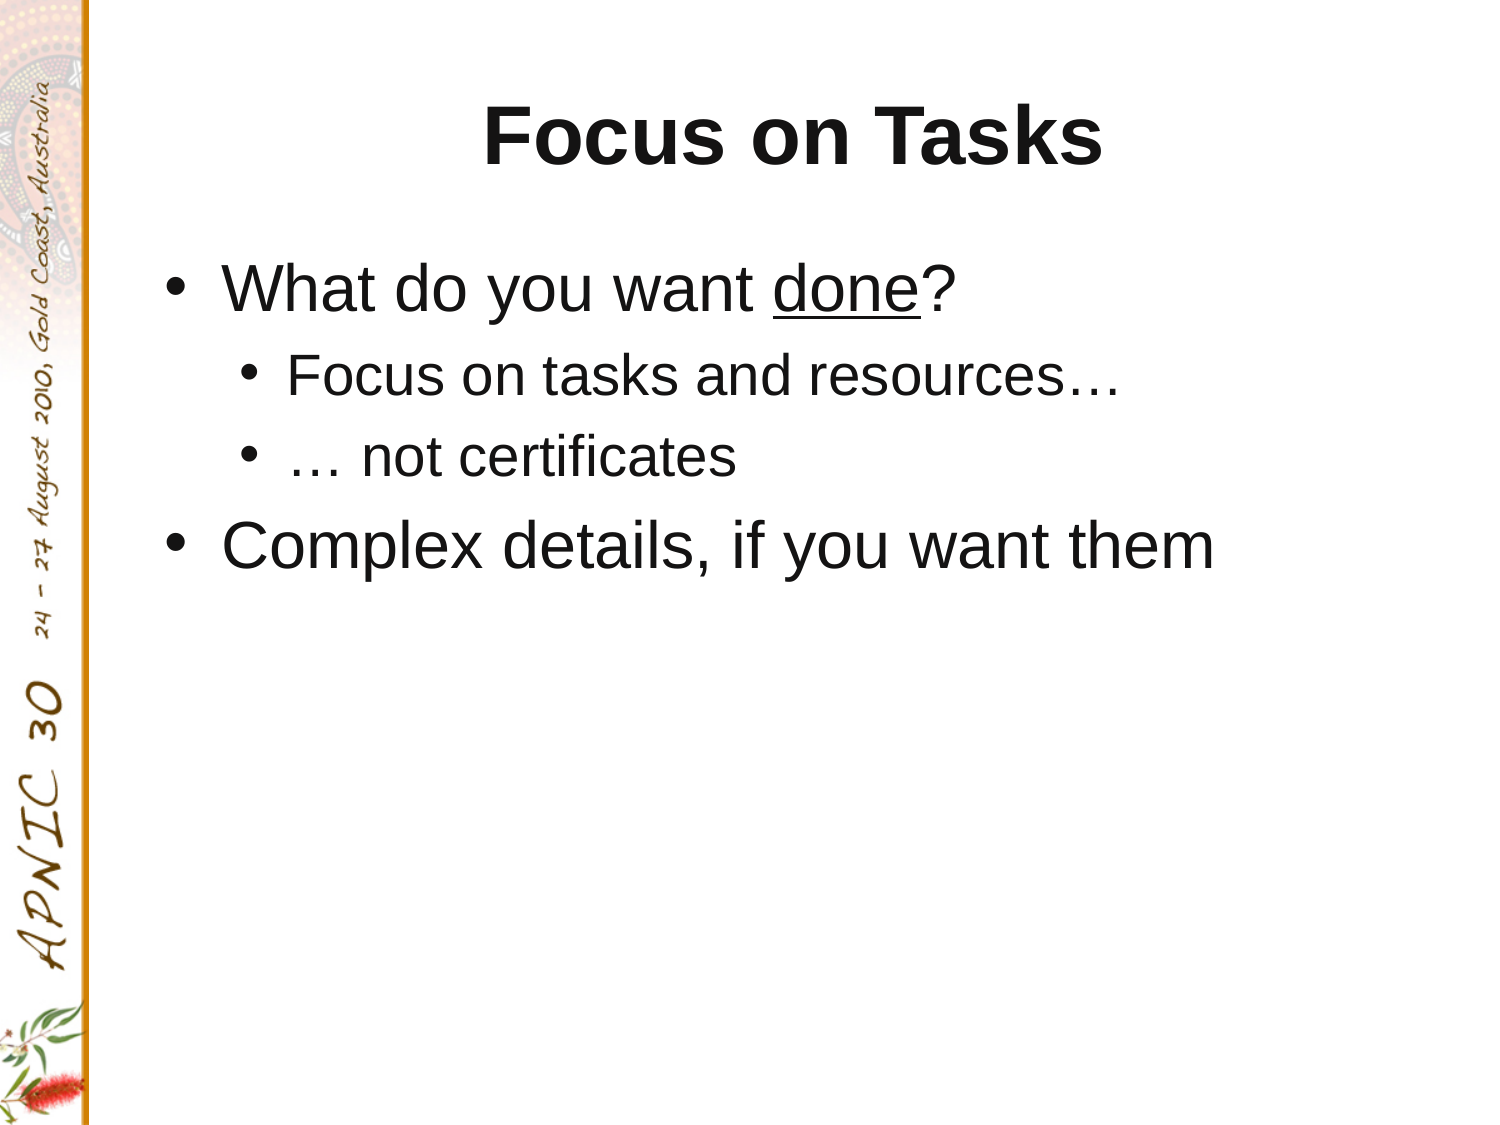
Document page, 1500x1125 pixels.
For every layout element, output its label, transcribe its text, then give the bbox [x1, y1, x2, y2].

title Focus on Tasks [149, 49, 1438, 213]
picture [0, 0, 89, 1125]
list What do you want done? Focus on tasks and resources… … not certificates Complex details, if you want them [150, 237, 1438, 1038]
